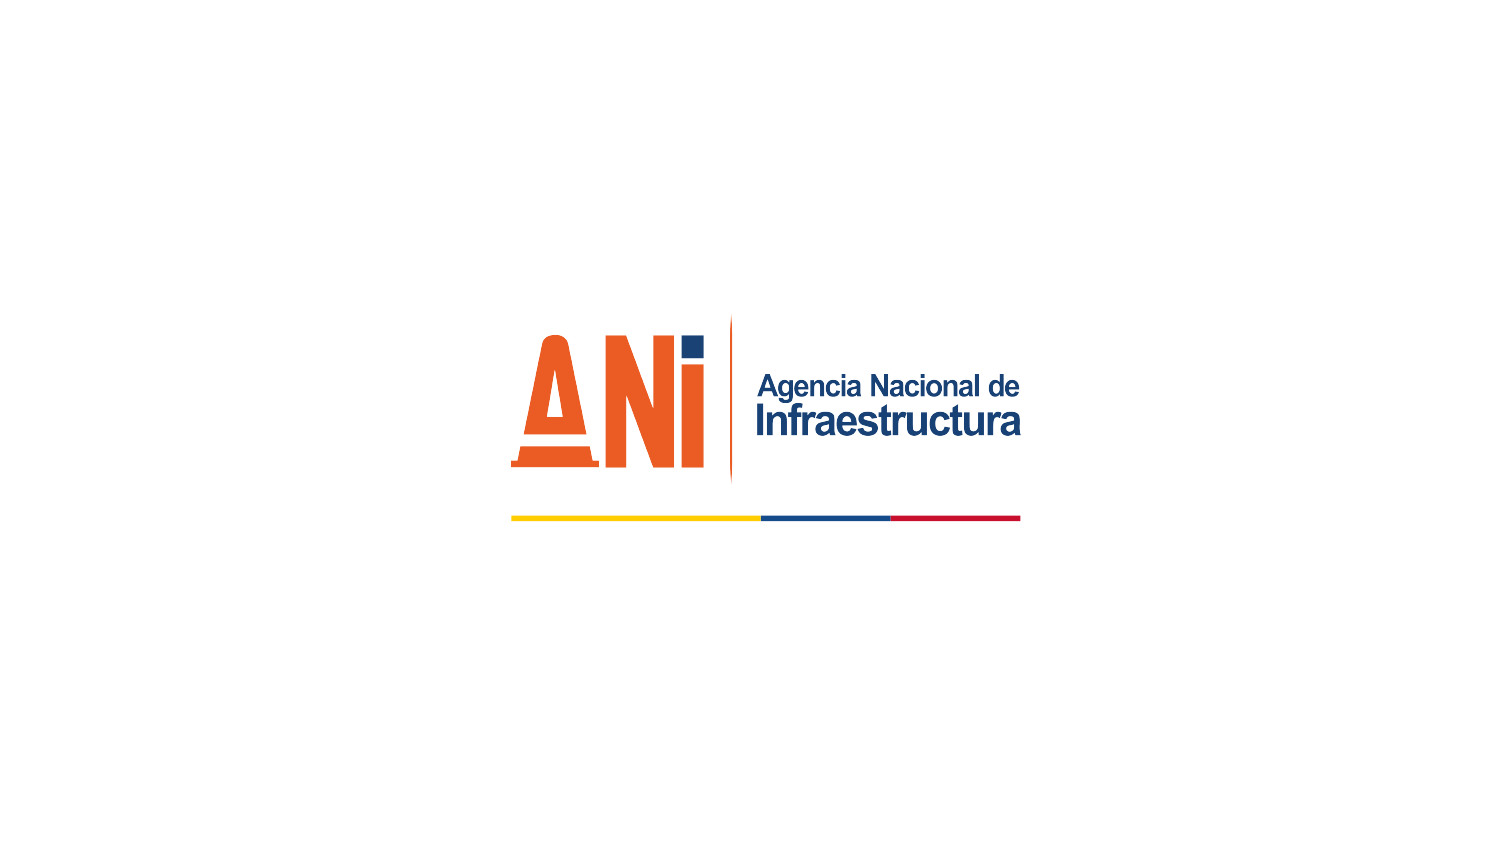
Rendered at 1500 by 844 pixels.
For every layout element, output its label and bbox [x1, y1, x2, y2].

picture [511, 313, 1021, 485]
text_box [511, 515, 1021, 522]
